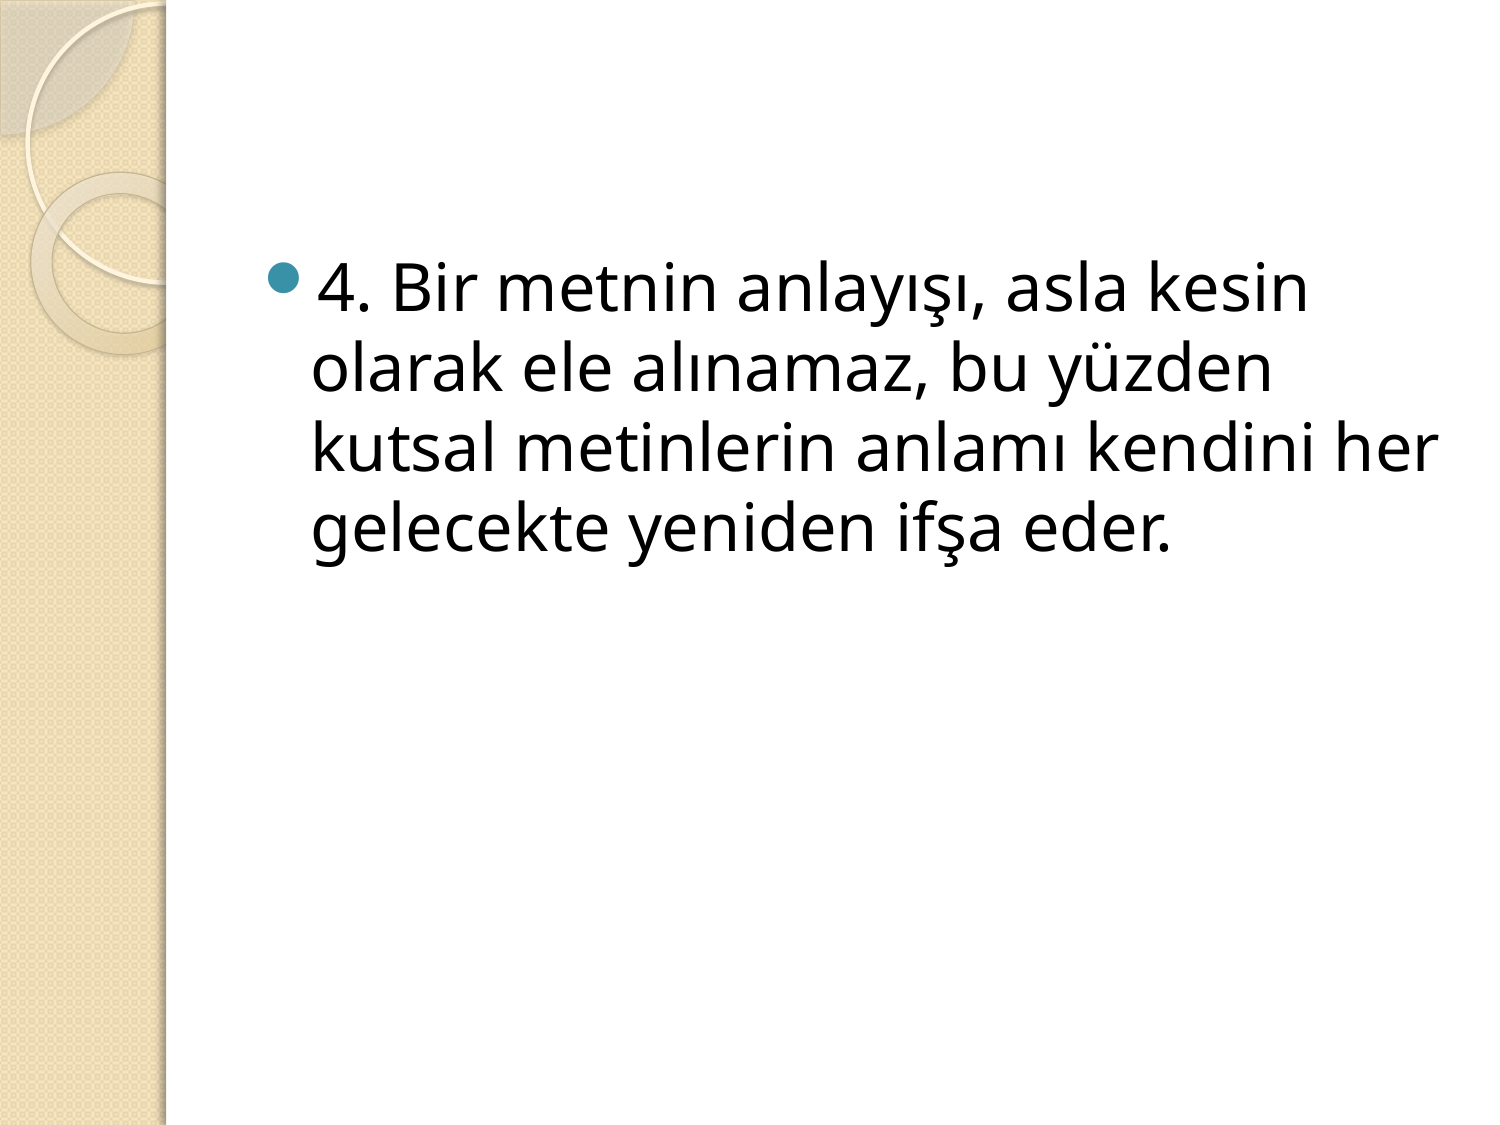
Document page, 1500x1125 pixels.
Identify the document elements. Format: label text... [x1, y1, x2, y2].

list 4. Bir metnin anlayışı, asla kesin olarak ele alınamaz, bu yüzden kutsal metinlerin anlamı kendini her gelecekte yeniden ifşa eder. [235, 237, 1466, 1025]
